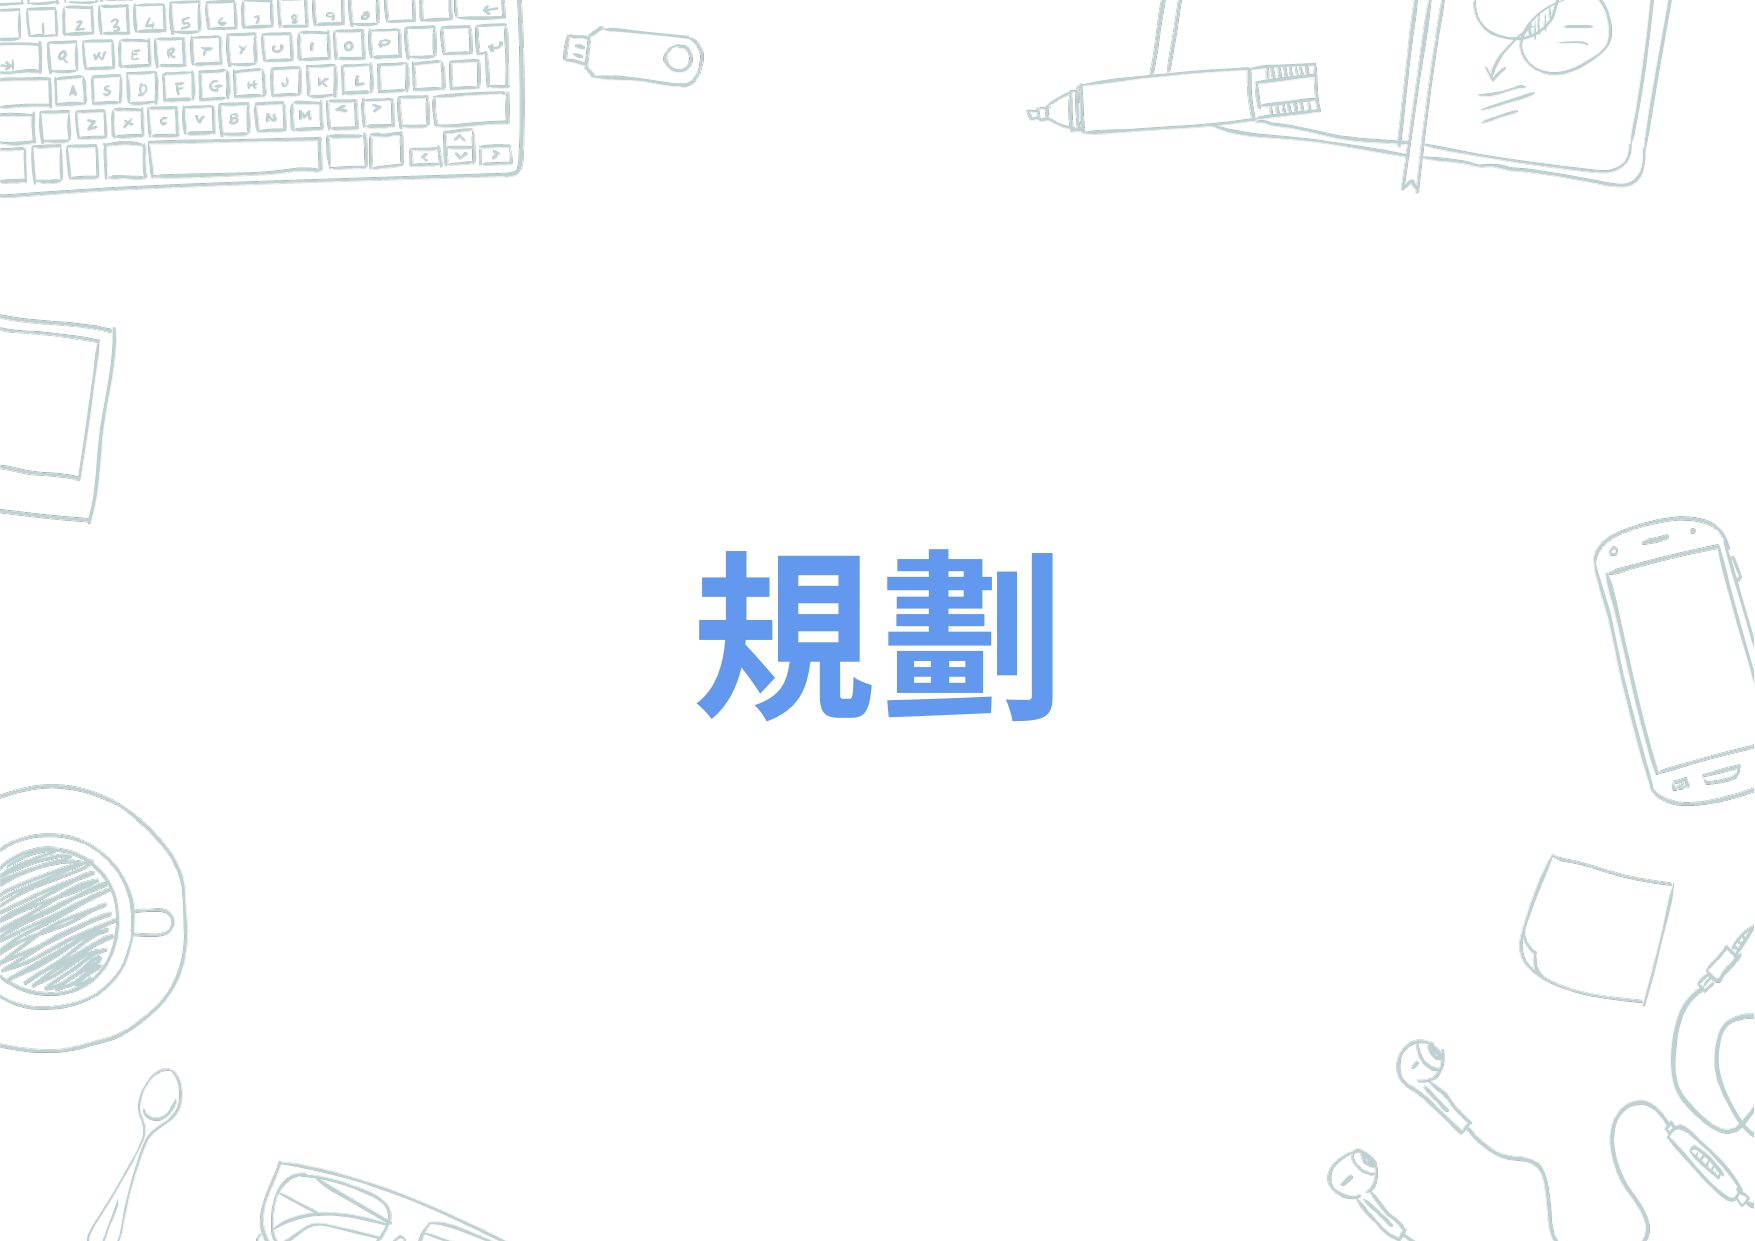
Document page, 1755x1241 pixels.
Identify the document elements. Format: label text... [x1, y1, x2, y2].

title 規劃 [132, 513, 1624, 761]
picture [0, 0, 1755, 1241]
